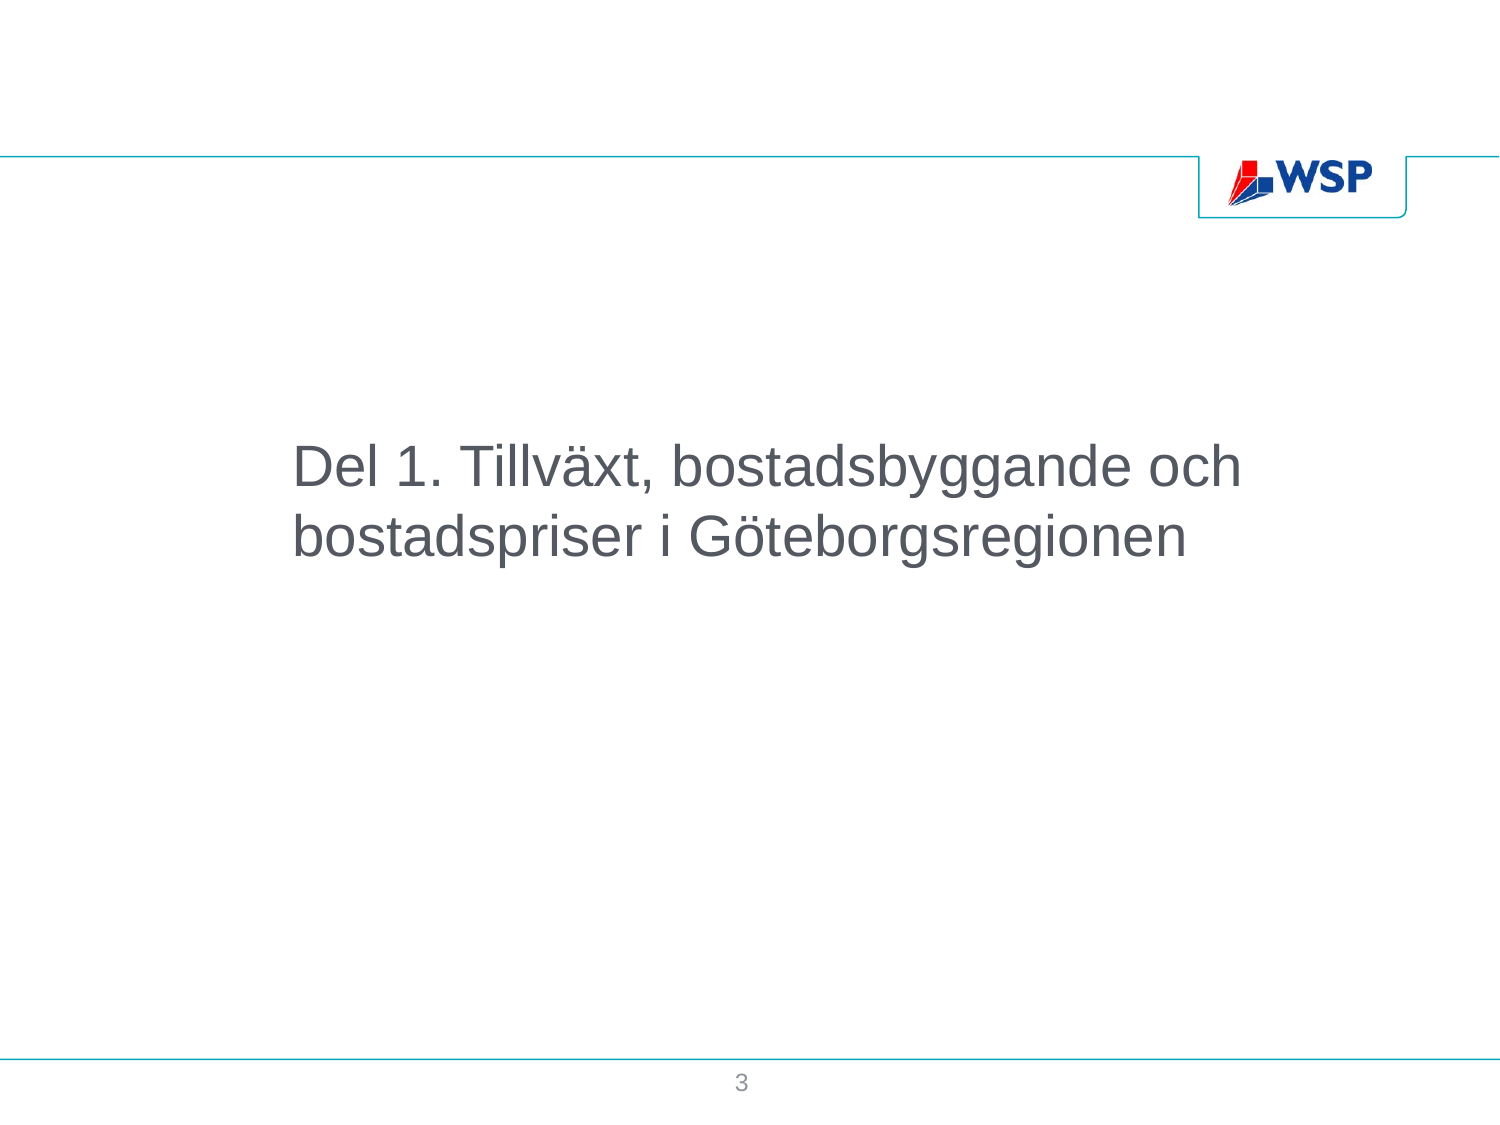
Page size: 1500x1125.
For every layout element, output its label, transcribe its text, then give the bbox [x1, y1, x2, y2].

picture [1228, 160, 1372, 206]
slide_number 3 [667, 1059, 817, 1107]
text_box Del 1. Tillväxt, bostadsbyggande och bostadspriser i Göteborgsregionen [277, 420, 1376, 576]
